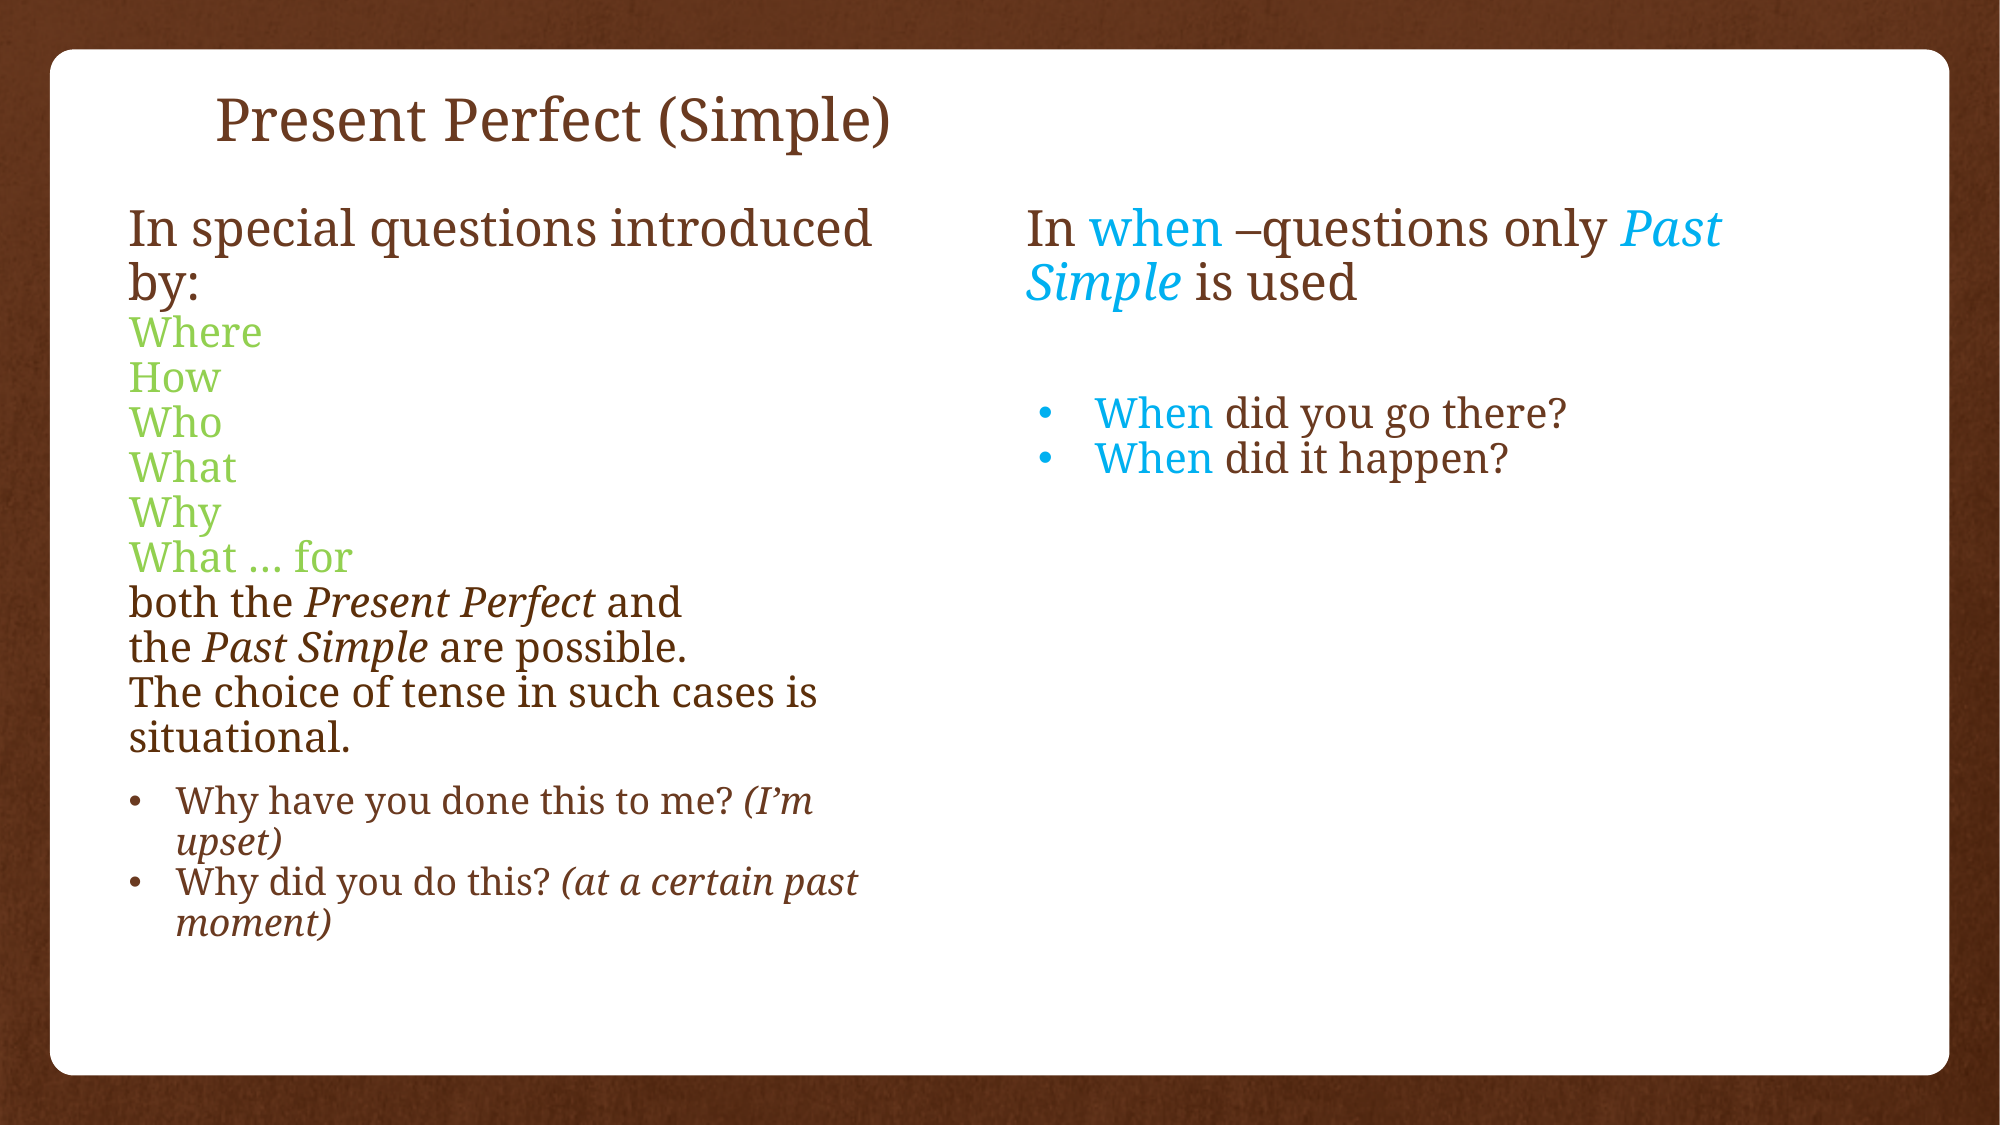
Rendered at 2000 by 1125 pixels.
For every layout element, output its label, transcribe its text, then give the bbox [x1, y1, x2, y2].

text_box In special questions introduced by: Where How Who What Why What … for both the Present Perfect and the Past Simple are possible. The choice of tense in such cases is situational. [113, 196, 917, 769]
text_box Why have you done this to me? (I’m upset) Why did you do this? (at a certain past moment) [113, 775, 894, 952]
text_box When did you go there? When did it happen? [1023, 385, 1815, 490]
text_box In when –questions only Past Simple is used [1011, 196, 1839, 319]
title Present Perfect (Simple) [199, 70, 918, 161]
